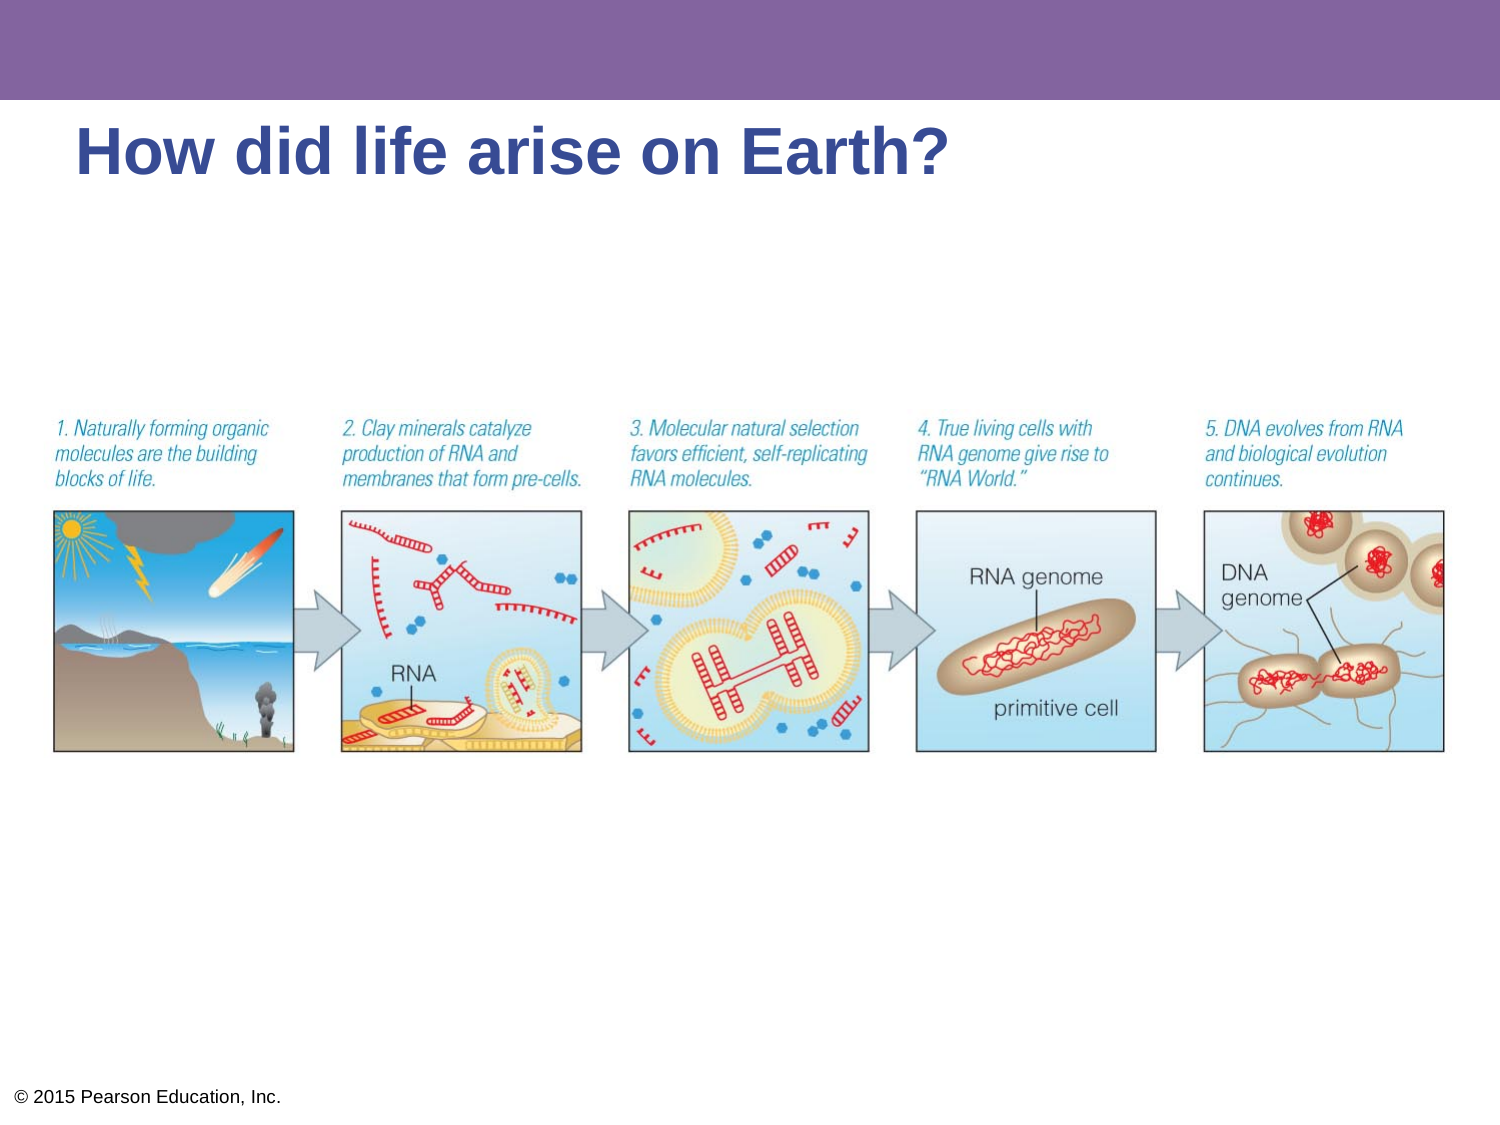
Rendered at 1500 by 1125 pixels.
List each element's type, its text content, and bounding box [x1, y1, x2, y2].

footer © 2015 Pearson Education, Inc. [14, 1084, 900, 1115]
title How did life arise on Earth? [0, 100, 1500, 196]
picture [43, 409, 1455, 759]
